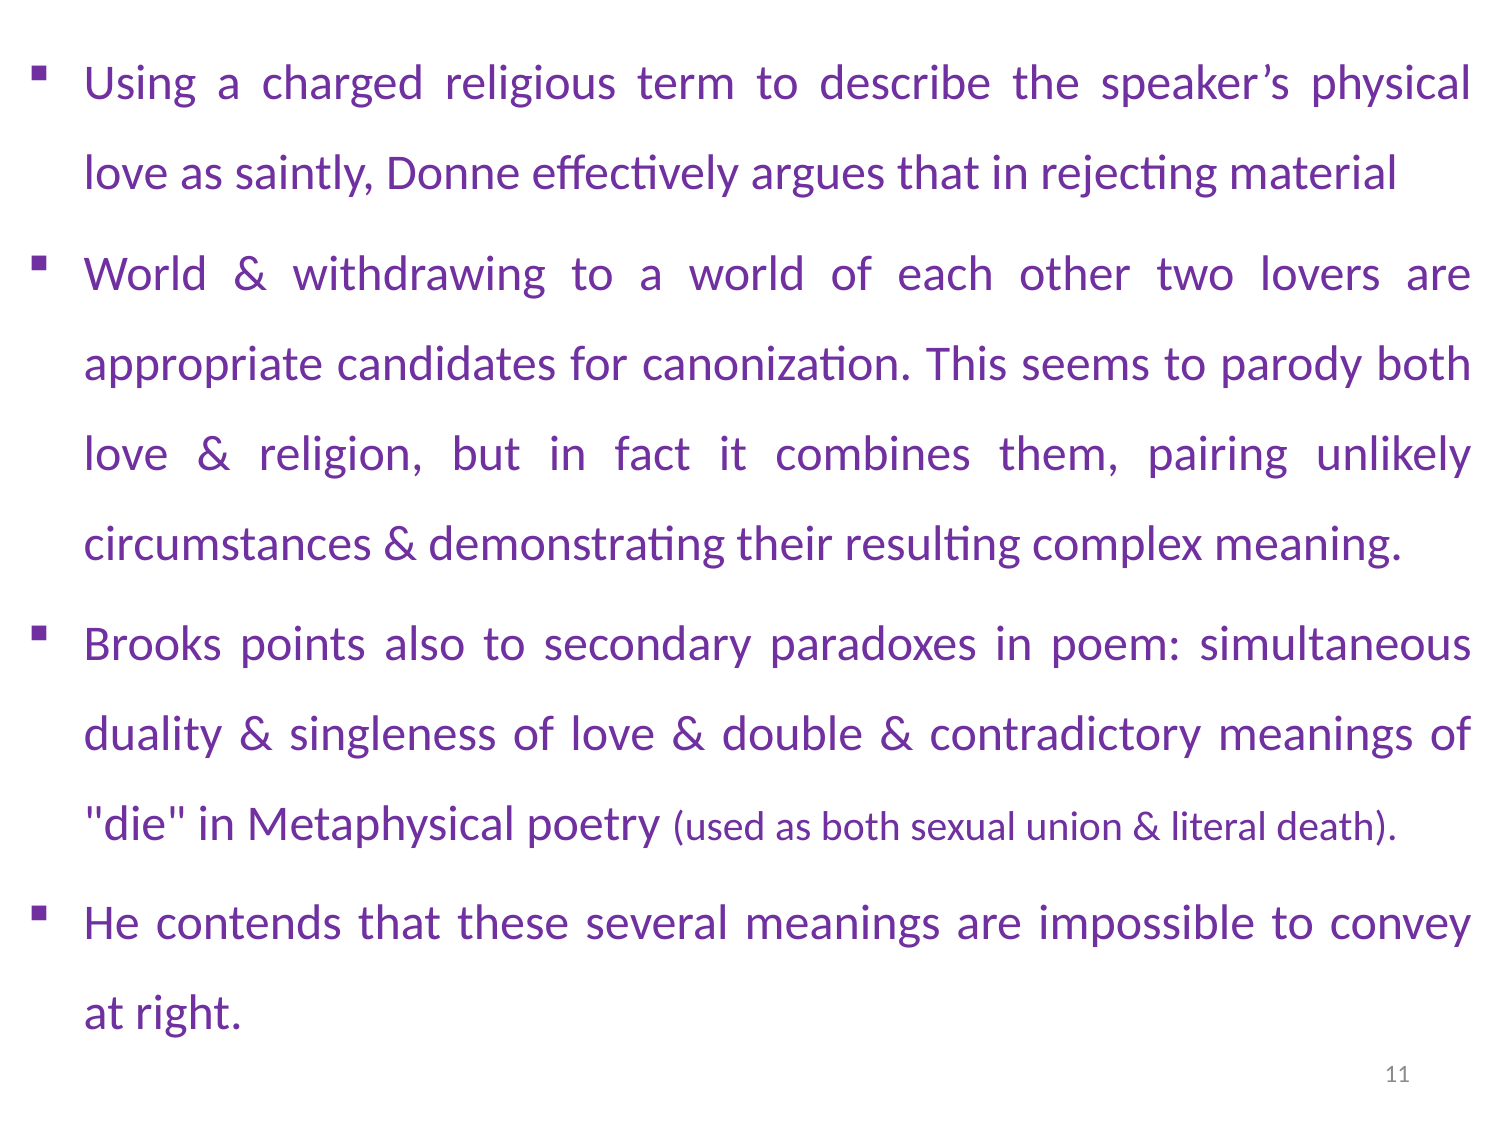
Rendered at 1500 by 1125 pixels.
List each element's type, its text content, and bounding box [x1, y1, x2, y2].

list Using a charged religious term to describe the speaker’s physical love as saintly, Donne effectively argues that in rejecting material World & withdrawing to a world of each other two lovers are appropriate candidates for canonization. This seems to parody both love & religion, but in fact it combines them, pairing unlikely circumstances & demonstrating their resulting complex meaning. Brooks points also to secondary paradoxes in poem: simultaneous duality & singleness of love & double & contradictory meanings of "die" in Metaphysical poetry (used as both sexual union & literal death). He contends that these several meanings are impossible to convey at right. [12, 12, 1488, 1113]
slide_number 11 [1074, 1042, 1425, 1103]
